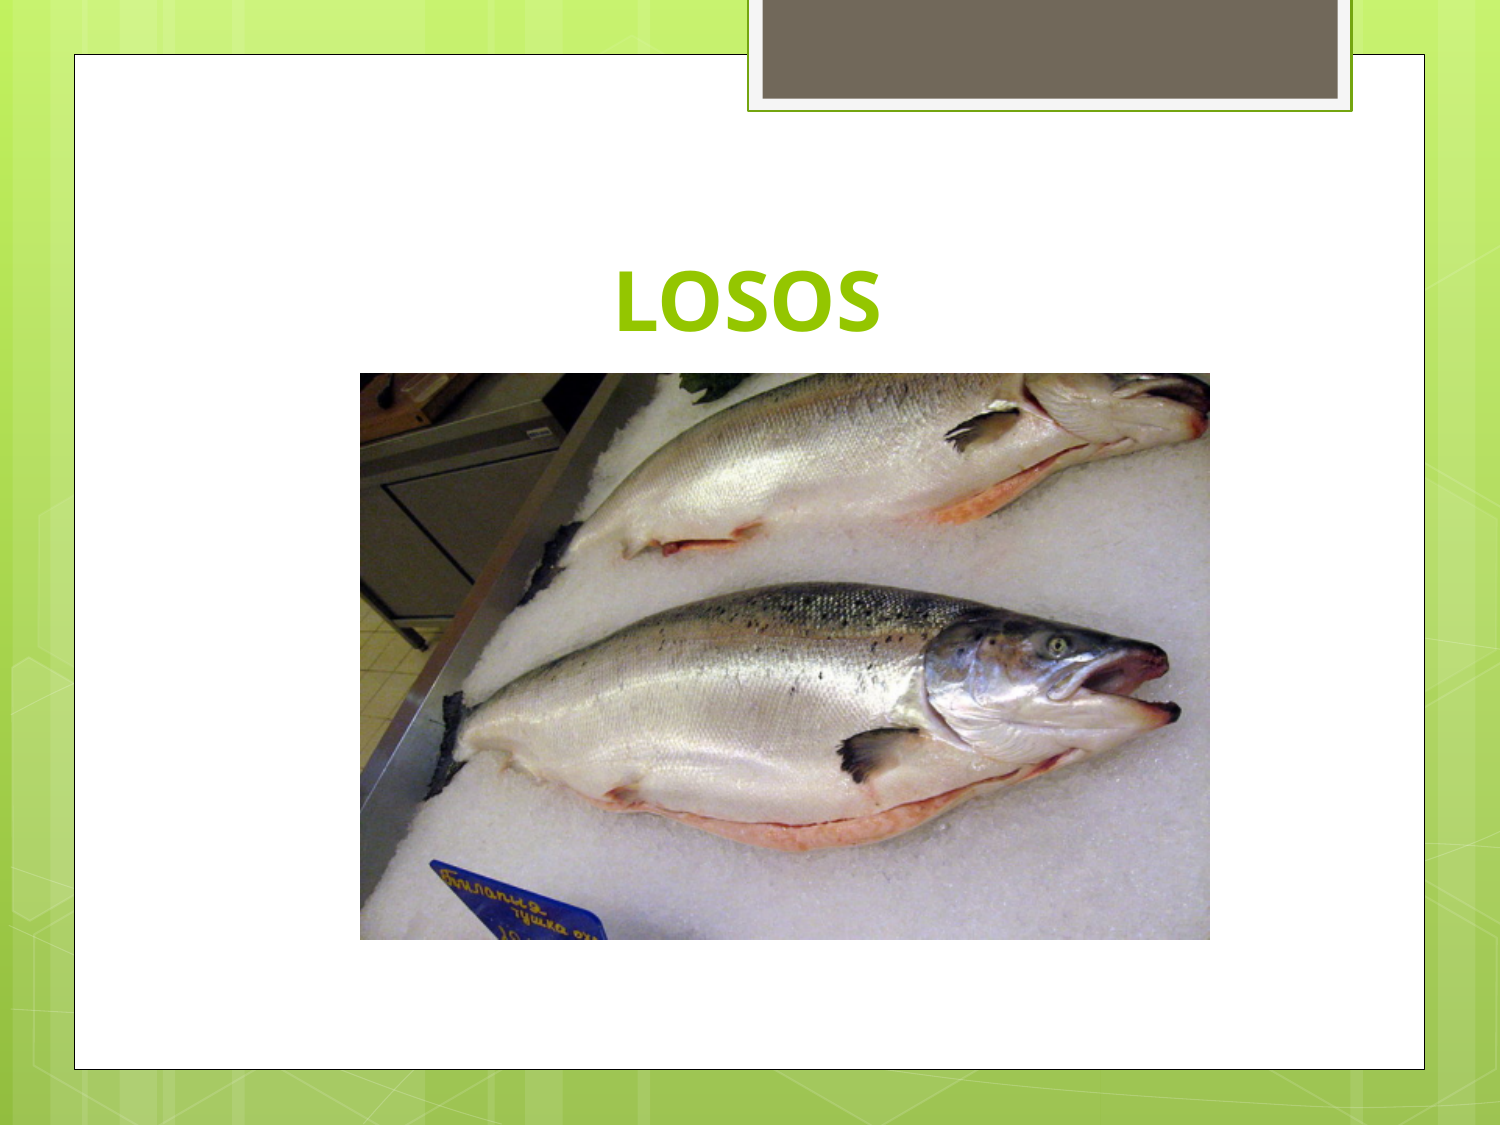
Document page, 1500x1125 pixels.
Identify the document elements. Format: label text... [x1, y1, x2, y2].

title LOSOS [171, 168, 1324, 357]
picture [359, 373, 1210, 940]
